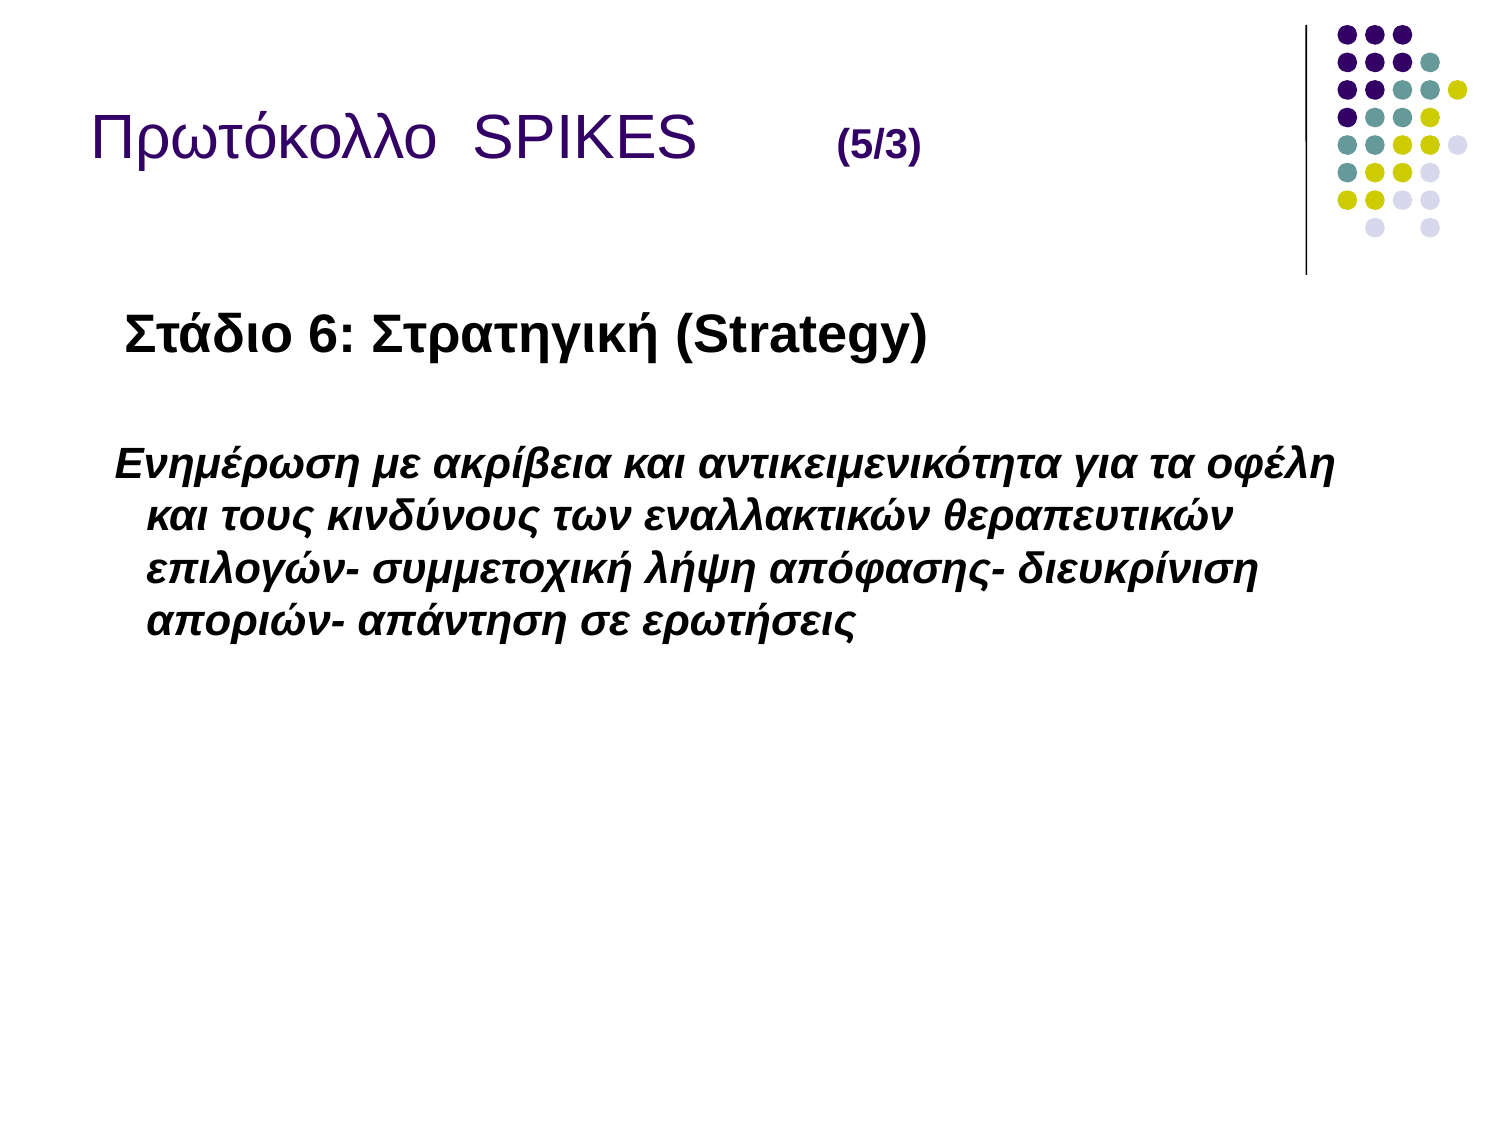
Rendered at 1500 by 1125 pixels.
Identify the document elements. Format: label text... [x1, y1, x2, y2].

list Στάδιο 6: Στρατηγική (Strategy) Ενημέρωση με ακρίβεια και αντικειμενικότητα για τα οφέλη και τους κινδύνους των εναλλακτικών θεραπευτικών επιλογών- συμμετοχική λήψη απόφασης- διευκρίνιση αποριών- απάντηση σε ερωτήσεις [74, 281, 1426, 1006]
title Πρωτόκολλο SPIKES (5/3) [74, 19, 1313, 233]
